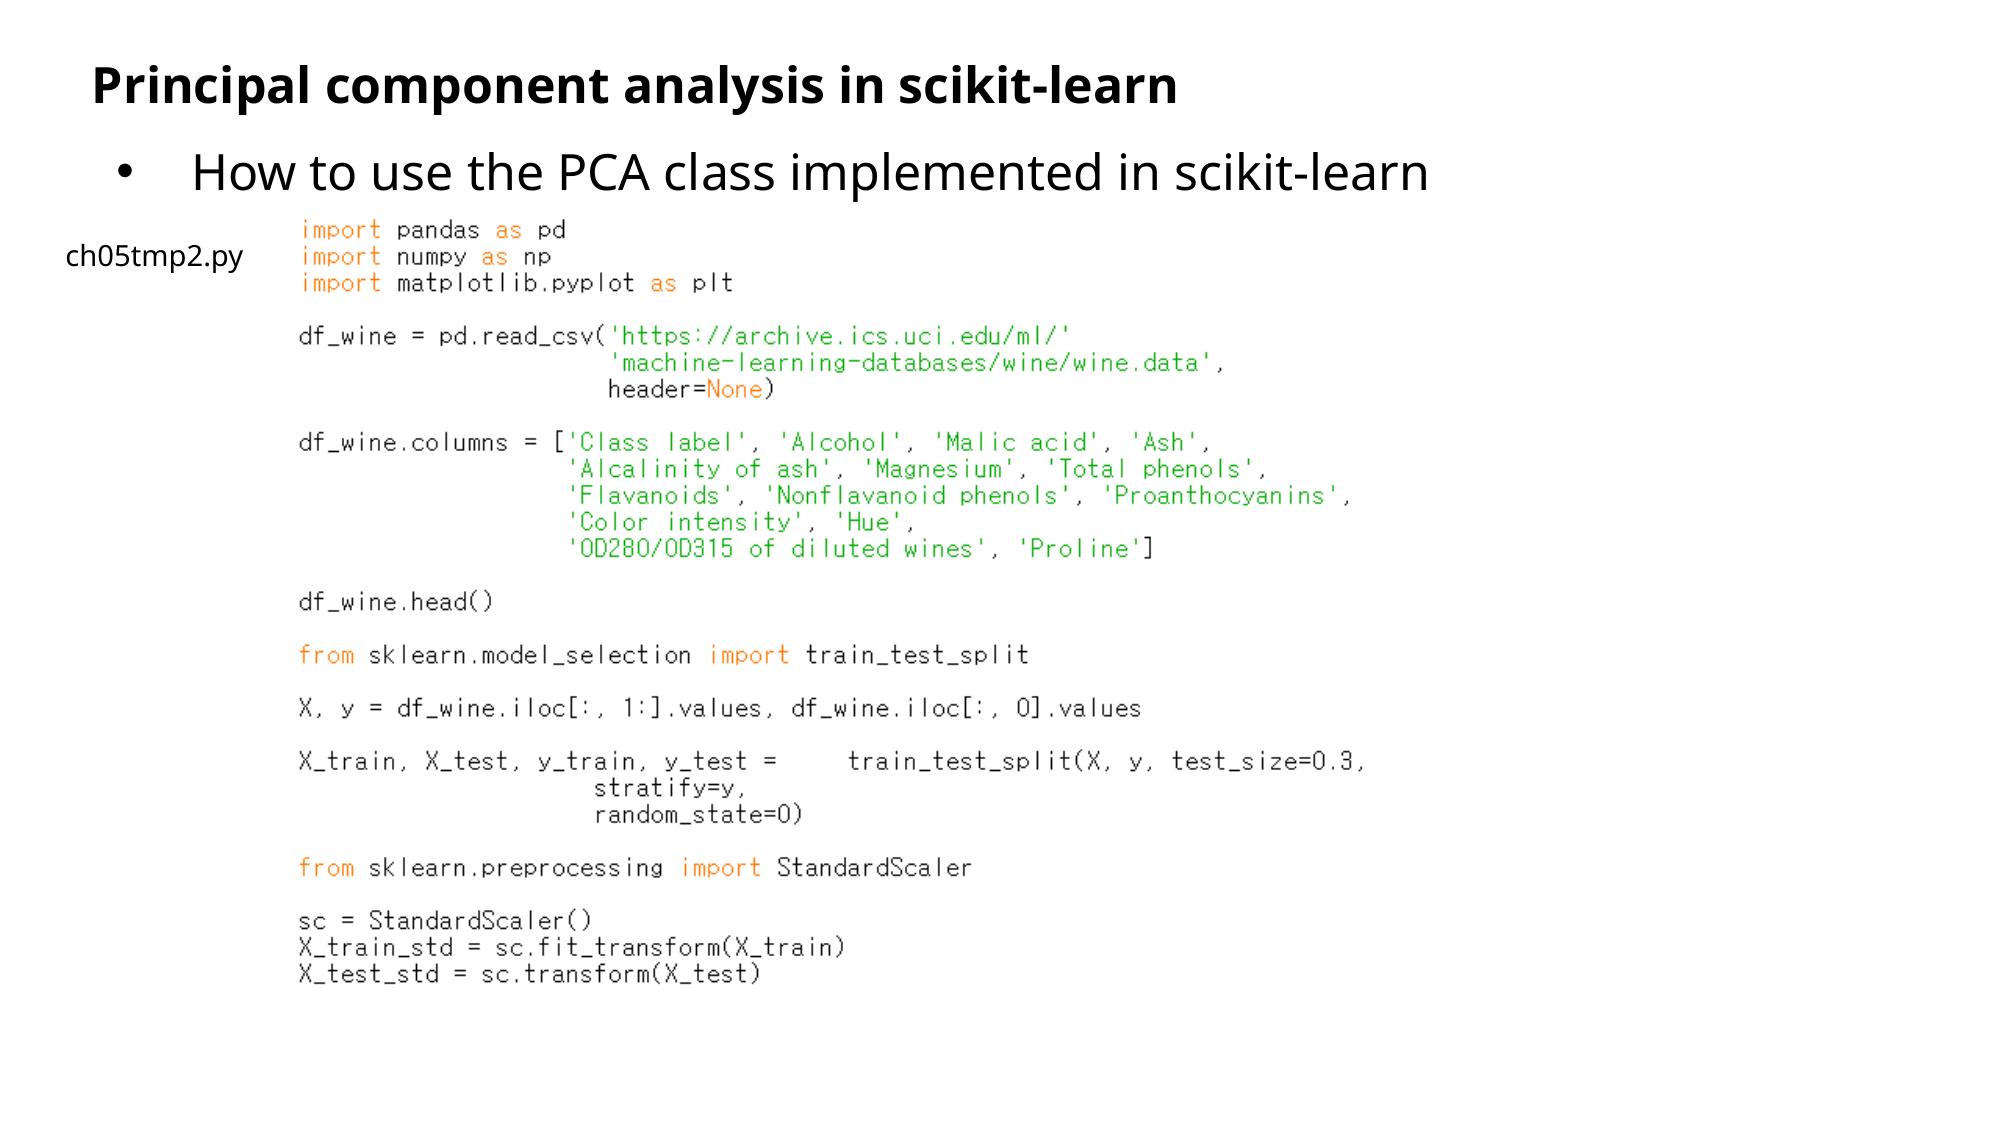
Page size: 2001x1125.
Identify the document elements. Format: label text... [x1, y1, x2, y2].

text_box ch05tmp2.py [50, 230, 294, 280]
picture [294, 218, 1381, 992]
text_box Principal component analysis in scikit-learn [77, 53, 1923, 138]
text_box How to use the PCA class implemented in scikit-learn [26, 133, 1892, 208]
